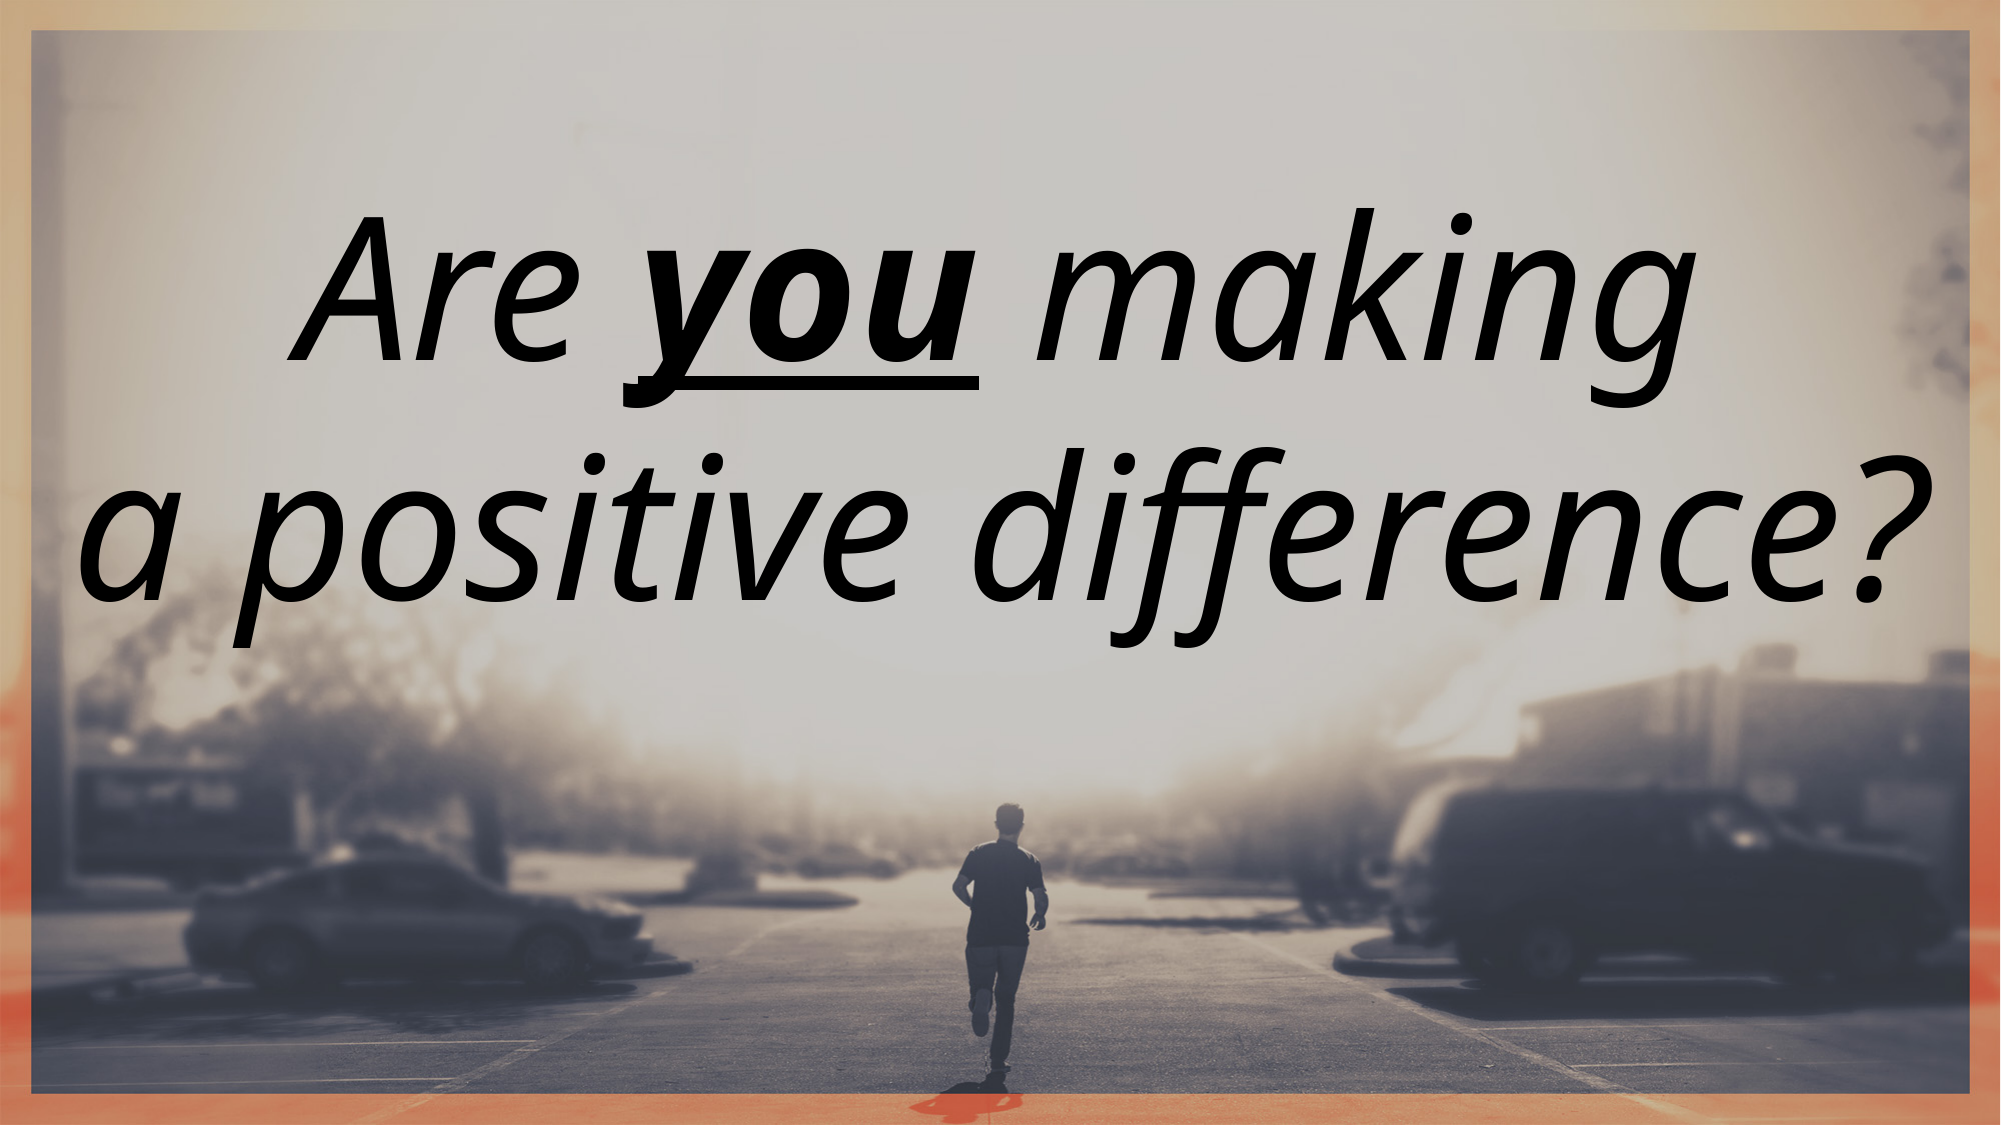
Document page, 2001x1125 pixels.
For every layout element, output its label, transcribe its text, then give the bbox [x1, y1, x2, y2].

text_box Are you making a positive difference? [0, 175, 2000, 627]
picture [0, 0, 2001, 1125]
